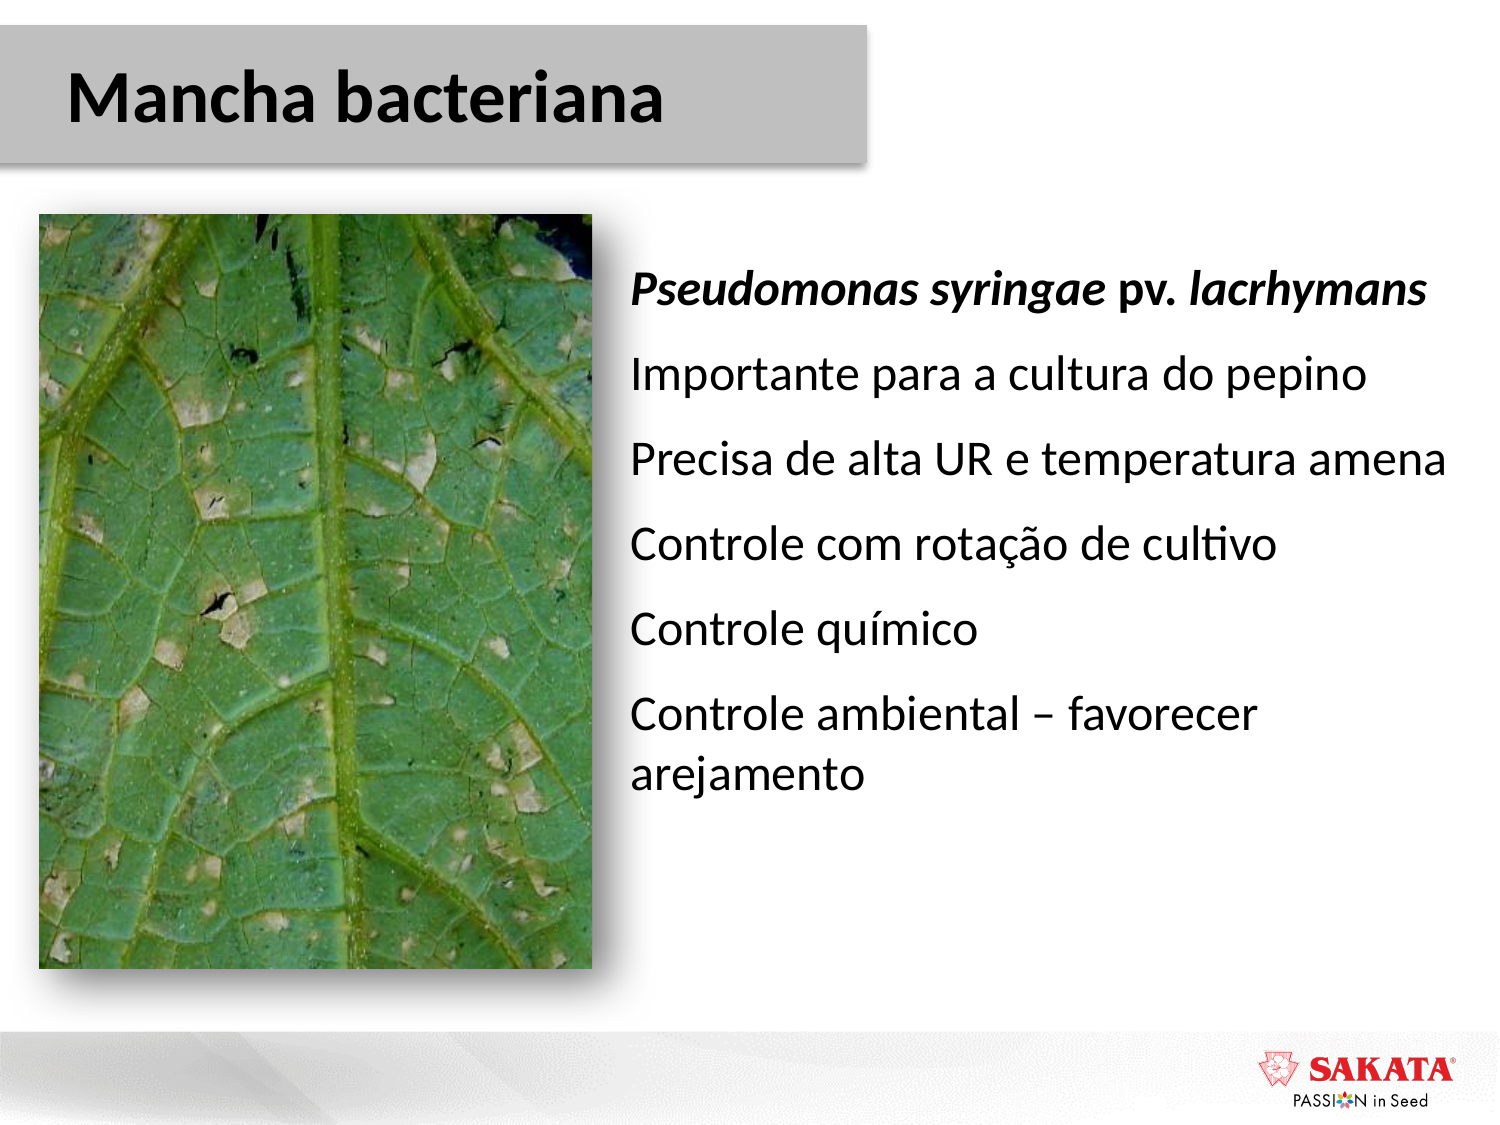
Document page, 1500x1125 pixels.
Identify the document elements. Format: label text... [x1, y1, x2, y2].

text_box [0, 25, 867, 163]
text_box Mancha bacteriana [52, 40, 766, 146]
picture [38, 214, 593, 969]
picture [0, 1032, 1499, 1125]
text_box Pseudomonas syringae pv. lacrhymans Importante para a cultura do pepino Precisa de alta UR e temperatura amena Controle com rotação de cultivo Controle químico Controle ambiental – favorecer arejamento [615, 248, 1477, 808]
